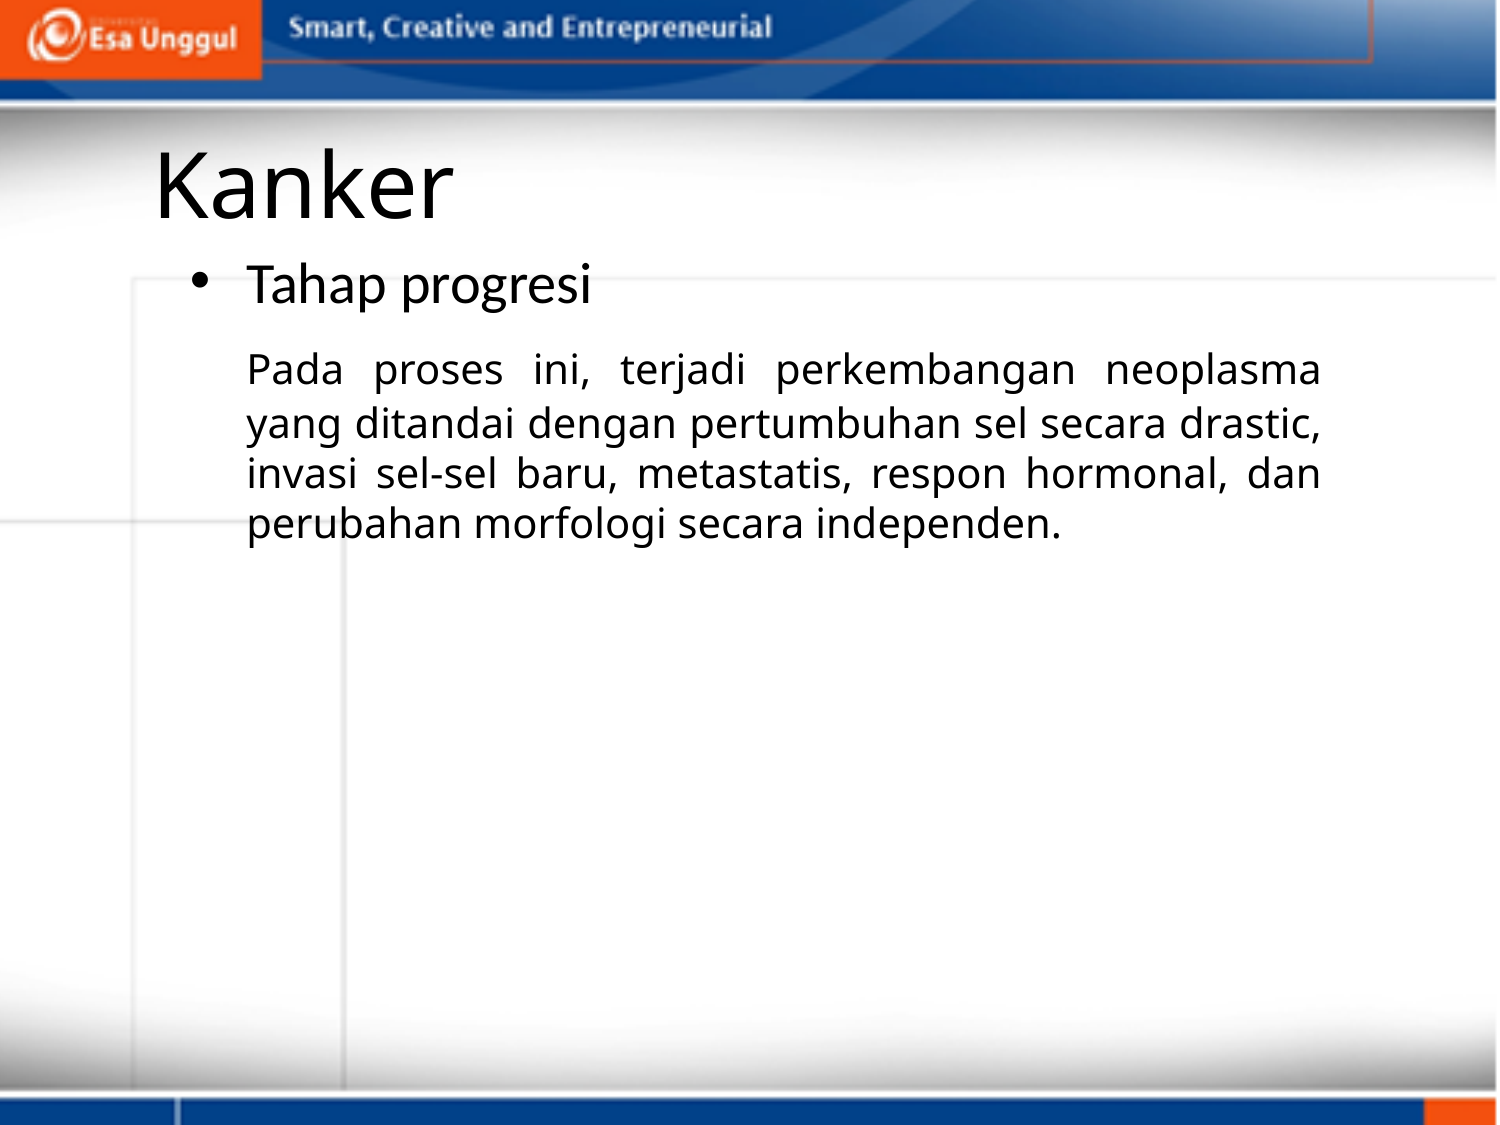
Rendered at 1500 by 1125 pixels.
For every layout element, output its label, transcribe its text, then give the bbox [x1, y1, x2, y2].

picture [0, 0, 1500, 1125]
list Tahap progresi Pada proses ini, terjadi perkembangan neoplasma yang ditandai dengan pertumbuhan sel secara drastic, invasi sel-sel baru, metastatis, respon hormonal, dan perubahan morfologi secara independen. [174, 275, 1338, 980]
text_box Kanker [137, 87, 1488, 275]
